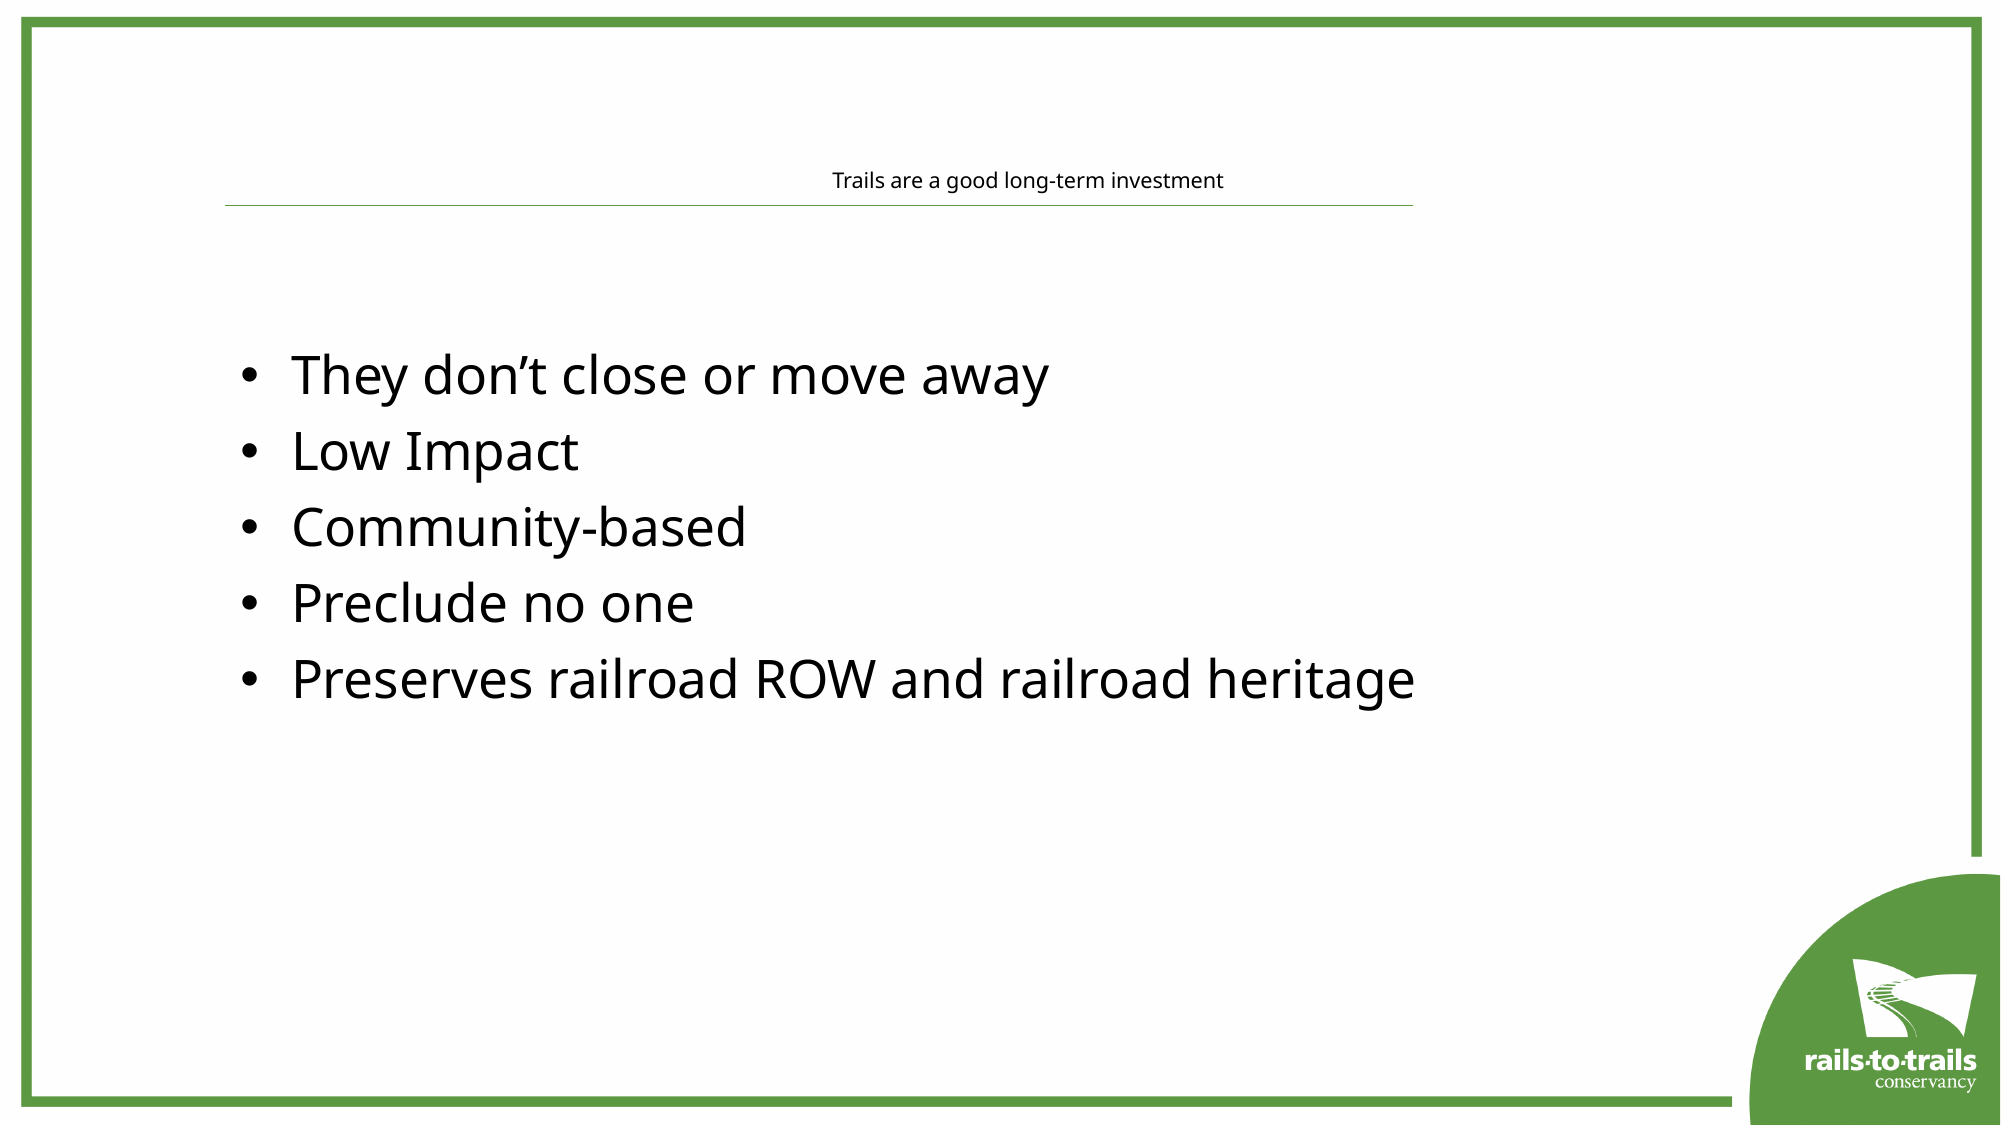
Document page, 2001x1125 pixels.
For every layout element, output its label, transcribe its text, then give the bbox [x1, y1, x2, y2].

list They don’t close or move away Low Impact Community-based Preclude no one Preserves railroad ROW and railroad heritage [225, 341, 1782, 719]
title Trails are a good long-term investment [242, 61, 1814, 202]
picture [0, 0, 2001, 1125]
